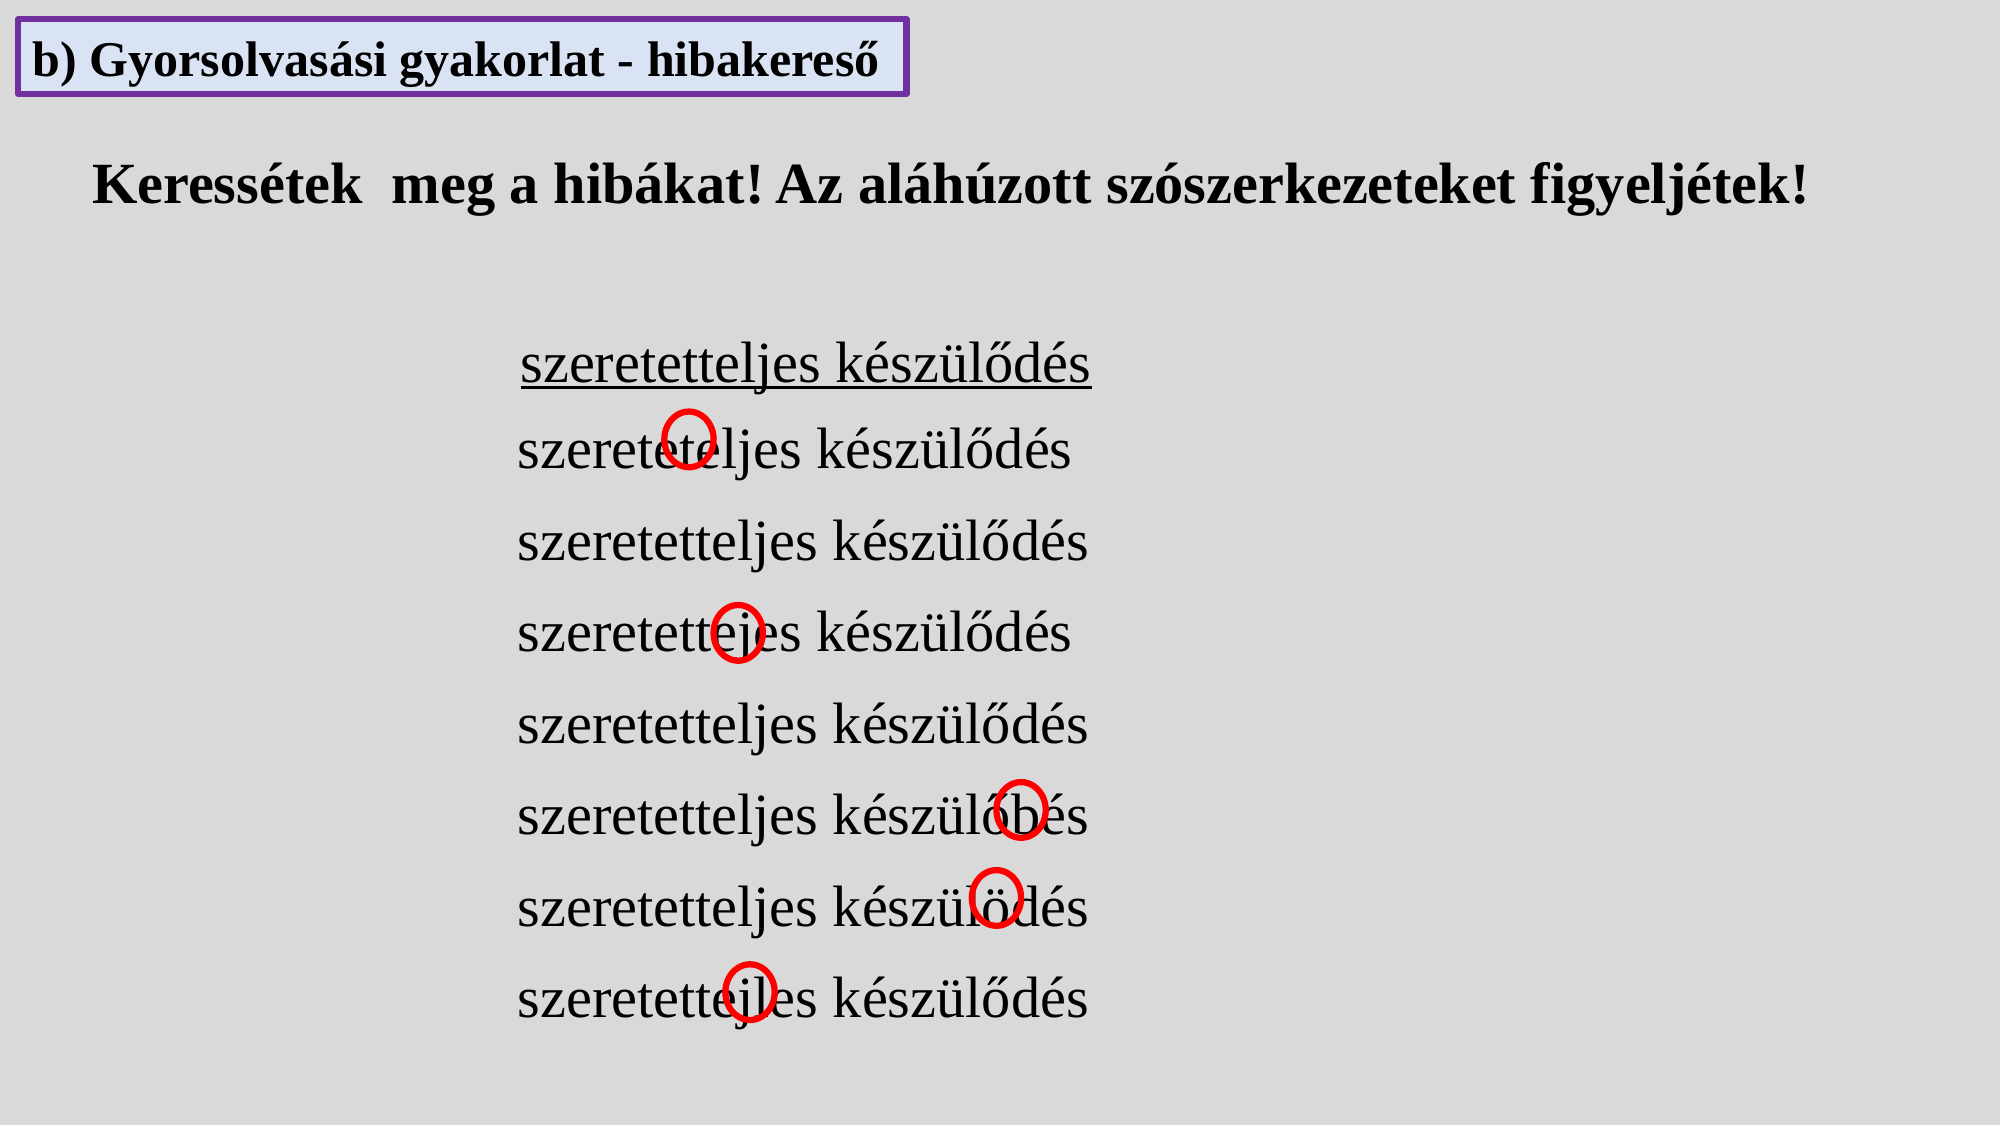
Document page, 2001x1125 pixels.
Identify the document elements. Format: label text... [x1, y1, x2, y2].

text_box szeretetteljes készülődés [505, 312, 1107, 398]
text_box [724, 963, 776, 1022]
text_box [995, 781, 1047, 839]
text_box b) Gyorsolvasási gyakorlat - hibakereső [18, 19, 907, 94]
text_box Keressétek meg a hibákat! Az aláhúzott szószerkezeteket figyeljétek! [77, 137, 1830, 223]
text_box szereteteljes készülődés szeretetteljes készülődés szeretettejes készülődés szeretetteljes készülődés szeretetteljes készülőbés szeretetteljes készülödés szeretettejles készülődés [503, 398, 1110, 1037]
text_box [712, 603, 764, 662]
text_box [663, 410, 715, 469]
text_box [970, 869, 1023, 927]
